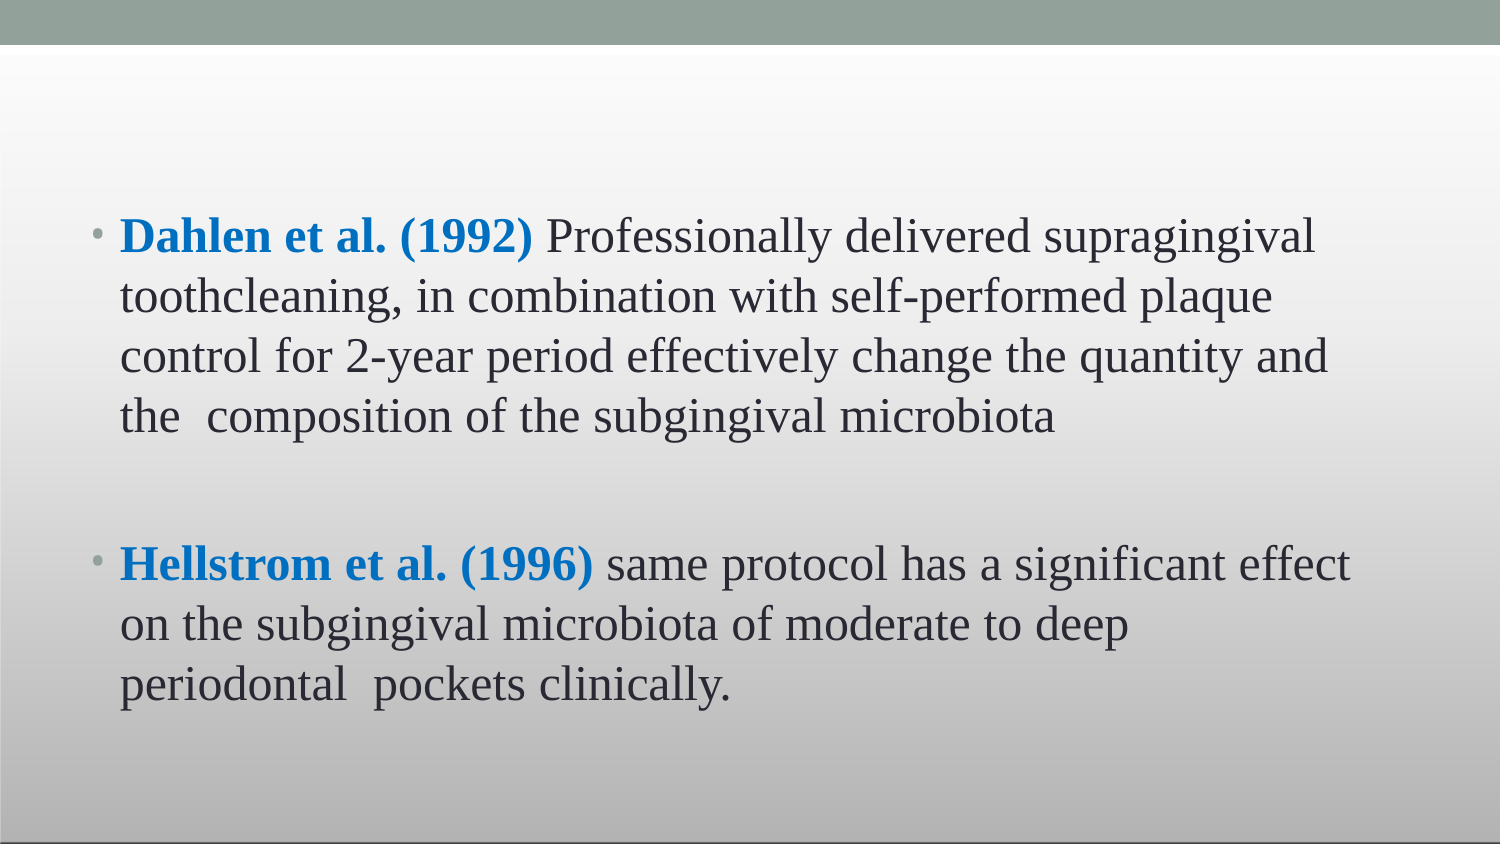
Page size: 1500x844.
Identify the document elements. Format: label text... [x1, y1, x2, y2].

text_box Dahlen et al. (1992) Professionally delivered supragingival toothcleaning, in combination with self-performed plaque control for 2-year period effectively change the quantity and the composition of the subgingival microbiota Hellstrom et al. (1996) same protocol has a significant effect on the subgingival microbiota of moderate to deep periodontal pockets clinically. [87, 200, 1401, 711]
picture [0, 56, 1500, 844]
